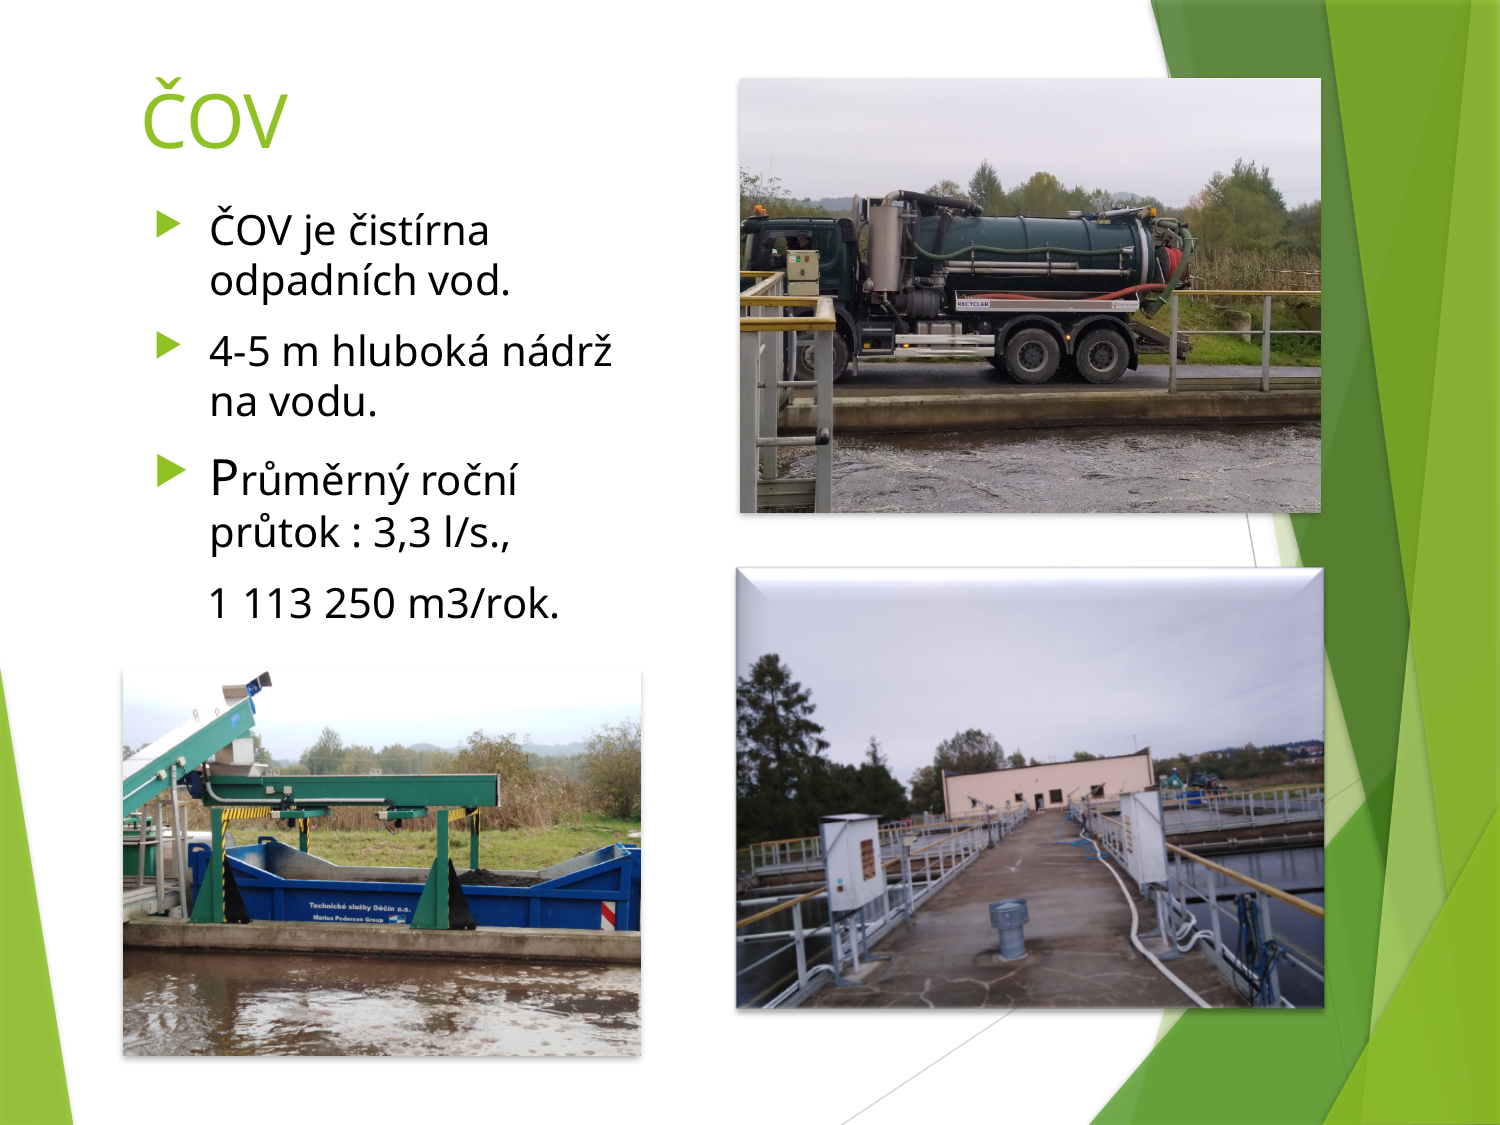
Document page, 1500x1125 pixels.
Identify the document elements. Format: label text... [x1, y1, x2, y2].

picture [740, 77, 1321, 514]
list ČOV je čistírna odpadních vod. 4-5 m hluboká nádrž na vodu. Průměrný roční průtok : 3,3 l/s., 1 113 250 m3/rok. [138, 196, 641, 667]
title ČOV [125, 66, 1167, 283]
picture [725, 561, 1336, 1024]
picture [123, 668, 641, 1057]
